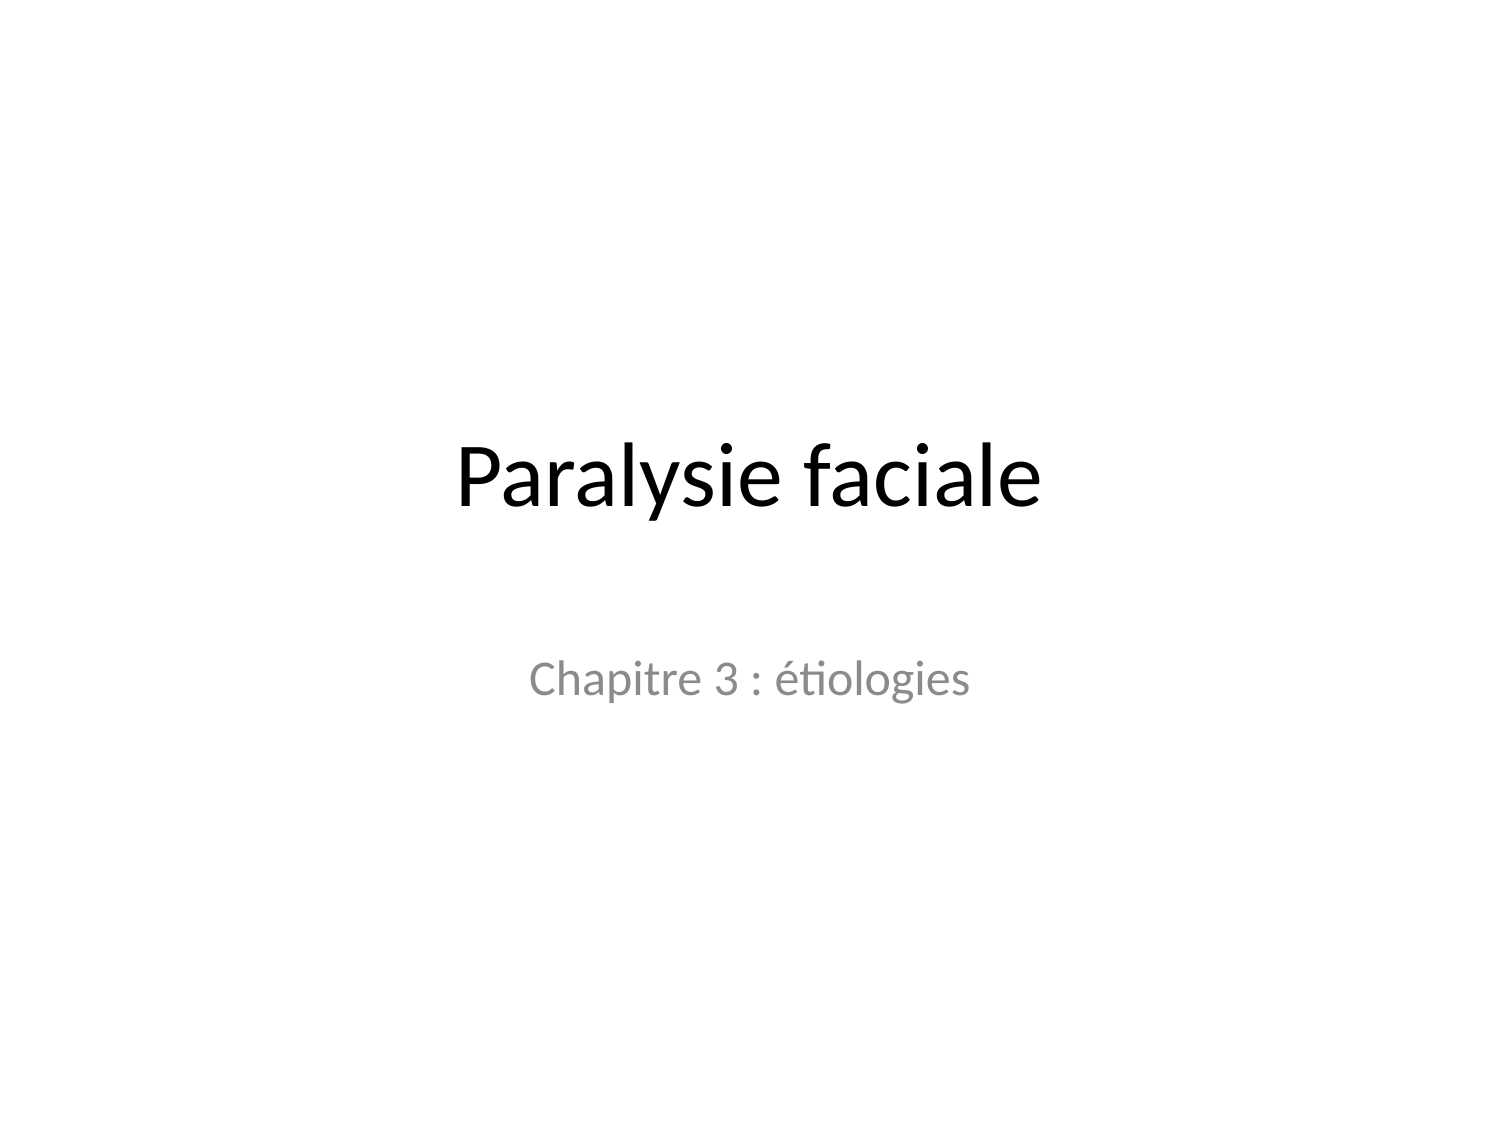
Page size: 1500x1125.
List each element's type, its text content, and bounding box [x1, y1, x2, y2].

title Paralysie faciale [112, 349, 1388, 591]
subtitle Chapitre 3 : étiologies [225, 637, 1275, 925]
